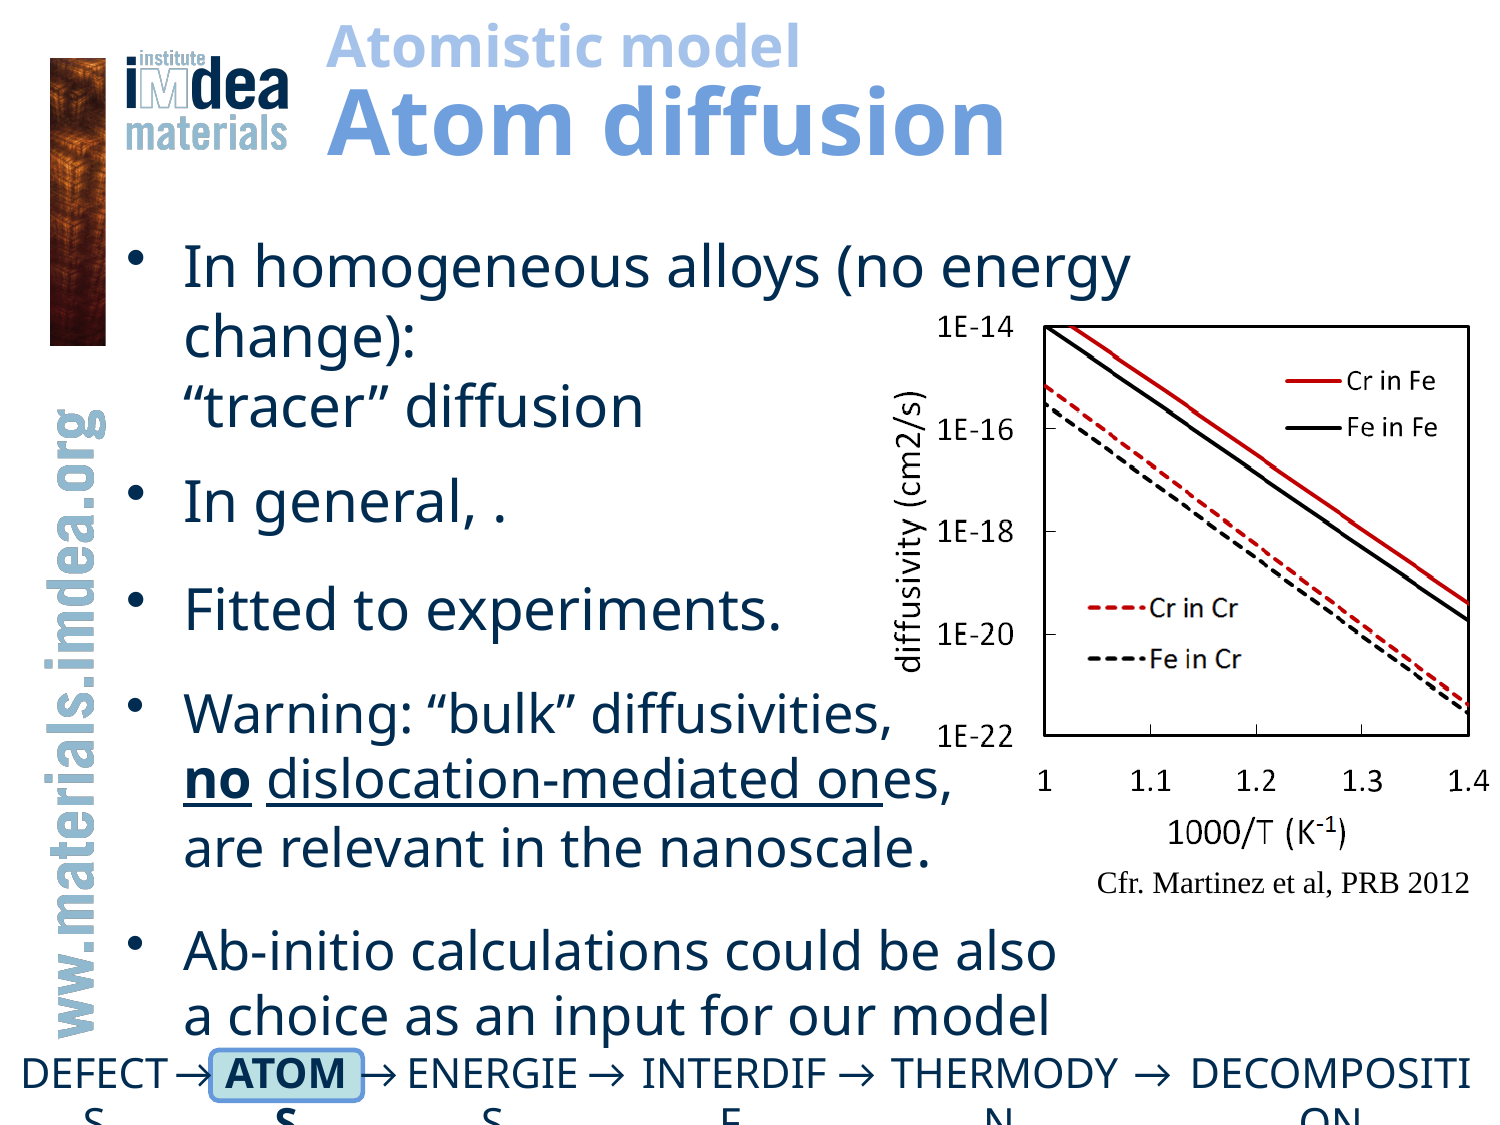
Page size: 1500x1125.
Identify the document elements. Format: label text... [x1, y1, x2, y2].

picture [24, 365, 125, 1039]
title Atom diffusion [312, 56, 1425, 185]
picture [885, 301, 1493, 855]
picture [125, 49, 288, 151]
text_box Cfr. Martinez et al, PRB 2012 [1082, 861, 1486, 908]
picture [50, 58, 106, 346]
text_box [0, 1039, 1500, 1106]
text_box Atomistic model [311, 1, 1424, 85]
